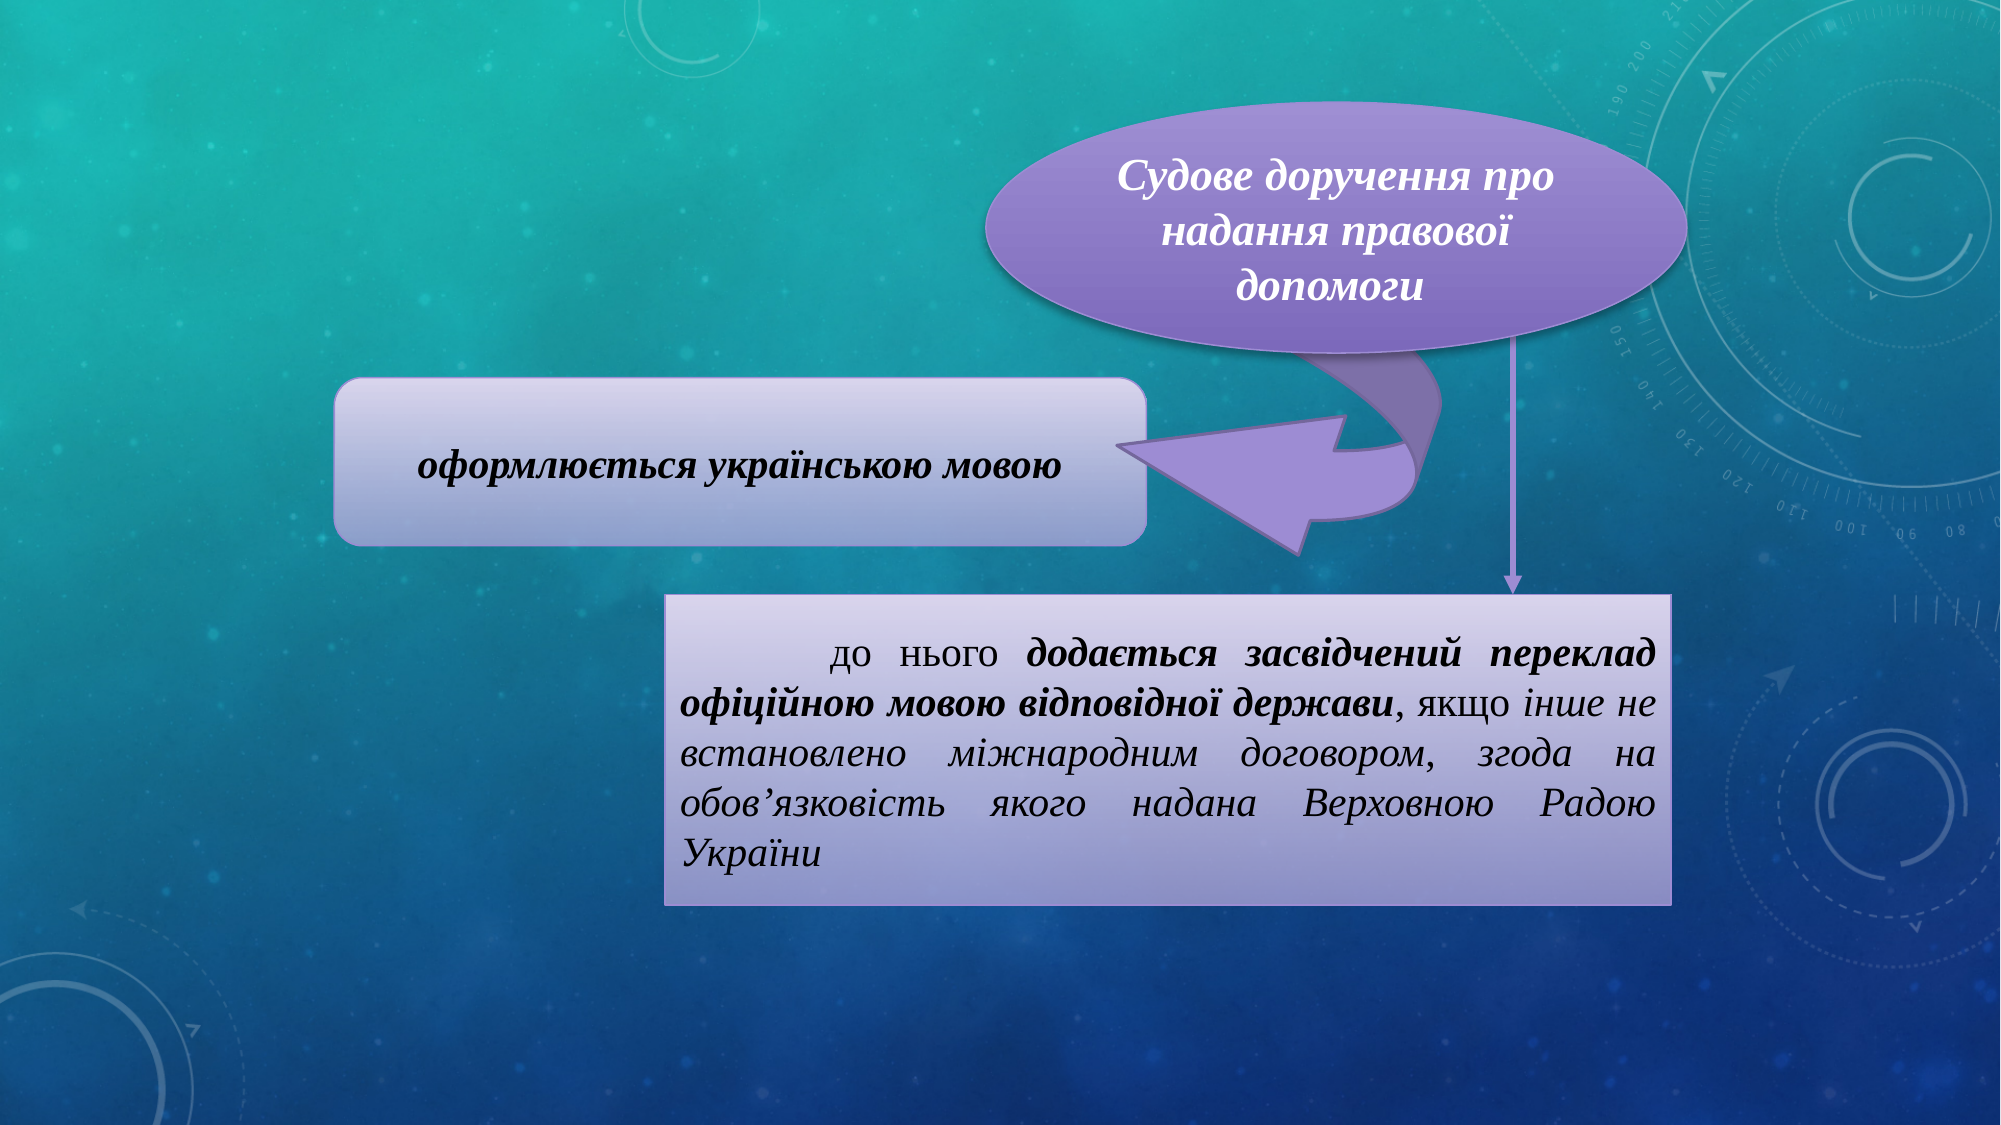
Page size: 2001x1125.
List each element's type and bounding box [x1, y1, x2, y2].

picture [0, 0, 2001, 1125]
text_box [333, 101, 1687, 906]
